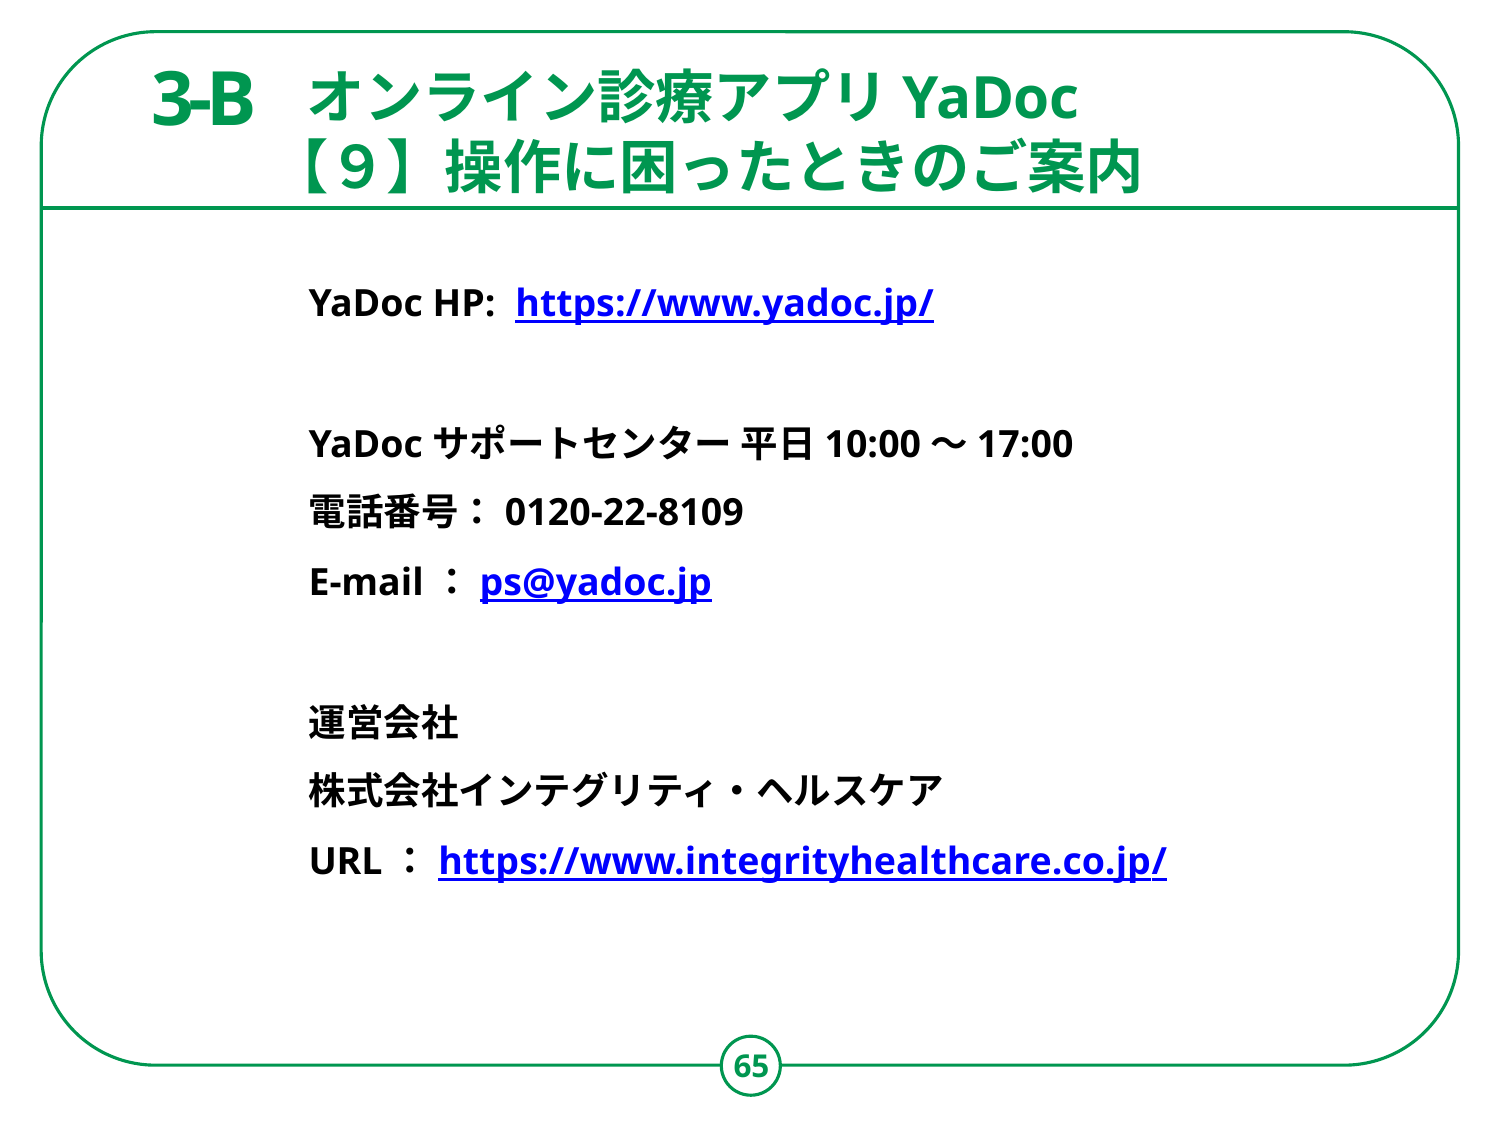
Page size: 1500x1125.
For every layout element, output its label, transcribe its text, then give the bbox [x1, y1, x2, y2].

text_box 3-B [137, 66, 309, 150]
text_box YaDoc HP: https://www.yadoc.jp/ YaDocサポートセンター 平日10:00～17:00 電話番号：0120-22-8109 E-mail：ps@yadoc.jp 運営会社 株式会社インテグリティ・ヘルスケア URL：https://www.integrityhealthcare.co.jp/ [293, 246, 1387, 896]
text_box オンライン診療アプリYaDoc 【９】操作に困ったときのご案内 [268, 52, 1450, 200]
